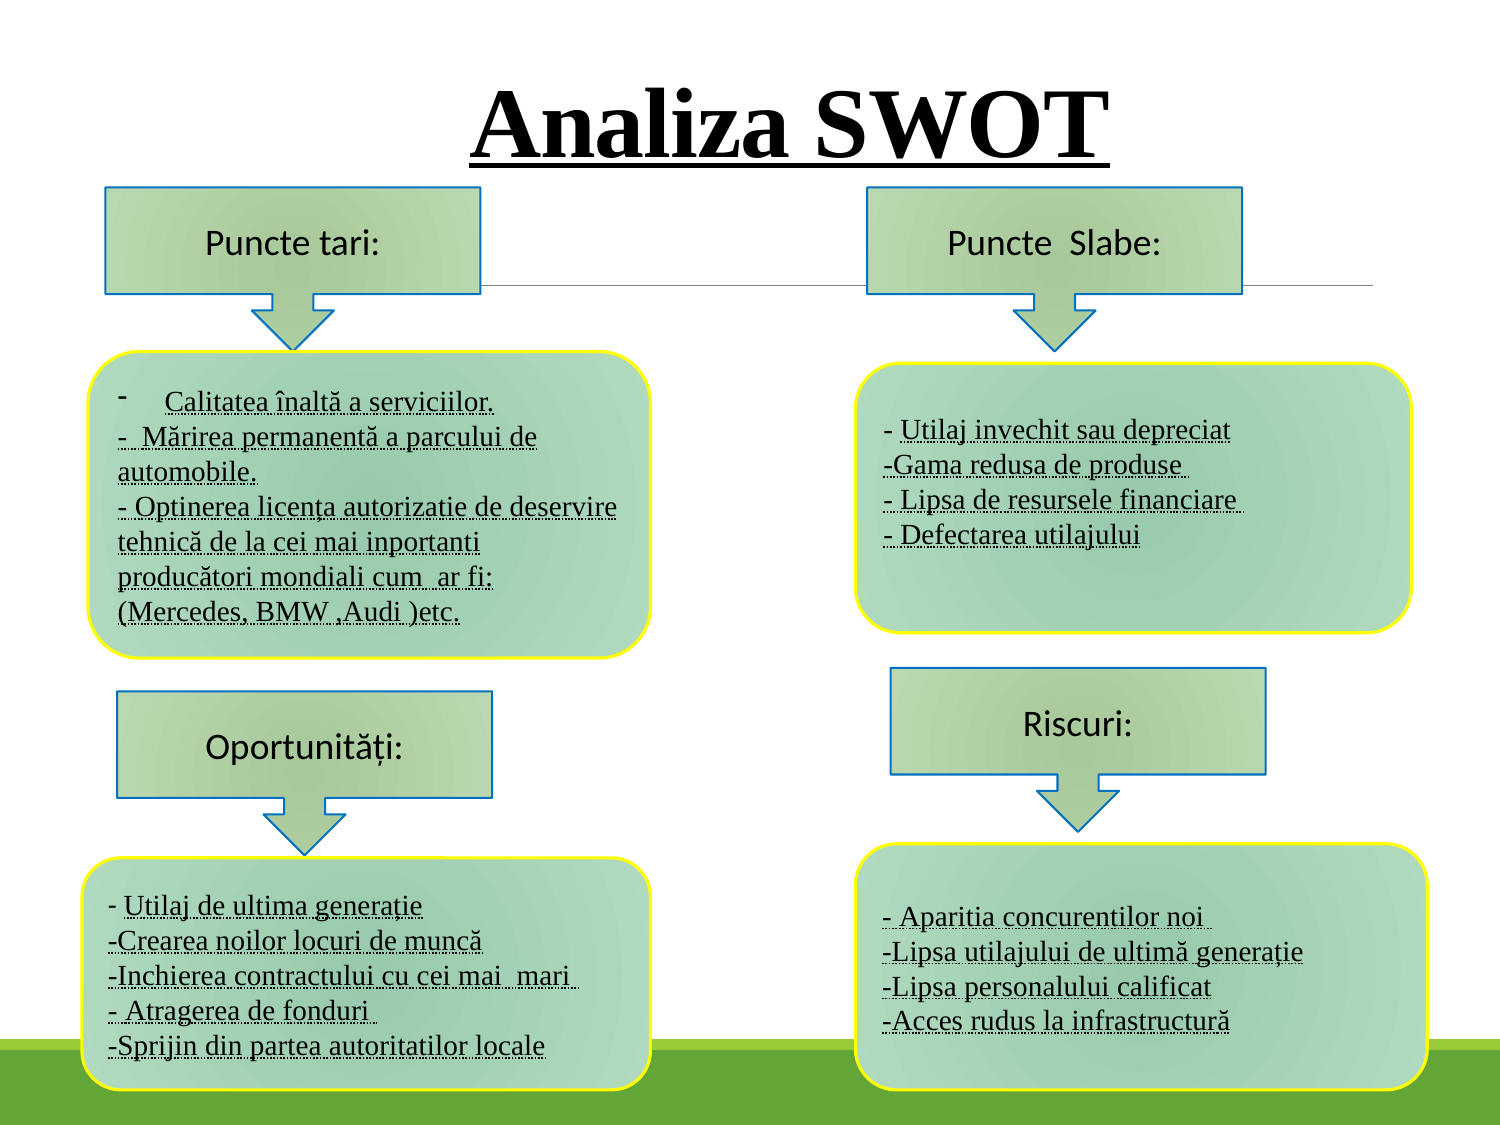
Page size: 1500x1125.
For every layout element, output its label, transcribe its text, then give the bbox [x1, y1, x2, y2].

text_box Riscuri: [889, 666, 1267, 833]
text_box - Aparitia concurentilor noi -Lipsa utilajului de ultimă generație -Lipsa personalului calificat -Acces rudus la infrastructură [854, 842, 1429, 1091]
text_box - Utilaj de ultima generație -Crearea noilor locuri de muncă -Inchierea contractului cu cei mai mari - Atragerea de fonduri -Sprijin din partea autoritatilor locale [80, 856, 652, 1091]
text_box Puncte Slabe: [866, 186, 1244, 353]
list [23, 187, 1500, 1125]
text_box Puncte tari: [104, 186, 482, 350]
text_box - Utilaj invechit sau depreciat -Gama redusa de produse - Lipsa de resursele financiare - Defectarea utilajului [854, 362, 1413, 634]
text_box Calitatea înaltă a serviciilor. - Mărirea permanentă a parcului de automobile. - Optinerea licența autorizatie de deservire tehnică de la cei mai inportanti producători mondiali cum ar fi: (Mercedes, BMW ,Audi )etc. [86, 350, 652, 660]
text_box Oportunități: [116, 690, 494, 856]
title Analiza SWOT [152, 35, 1428, 186]
